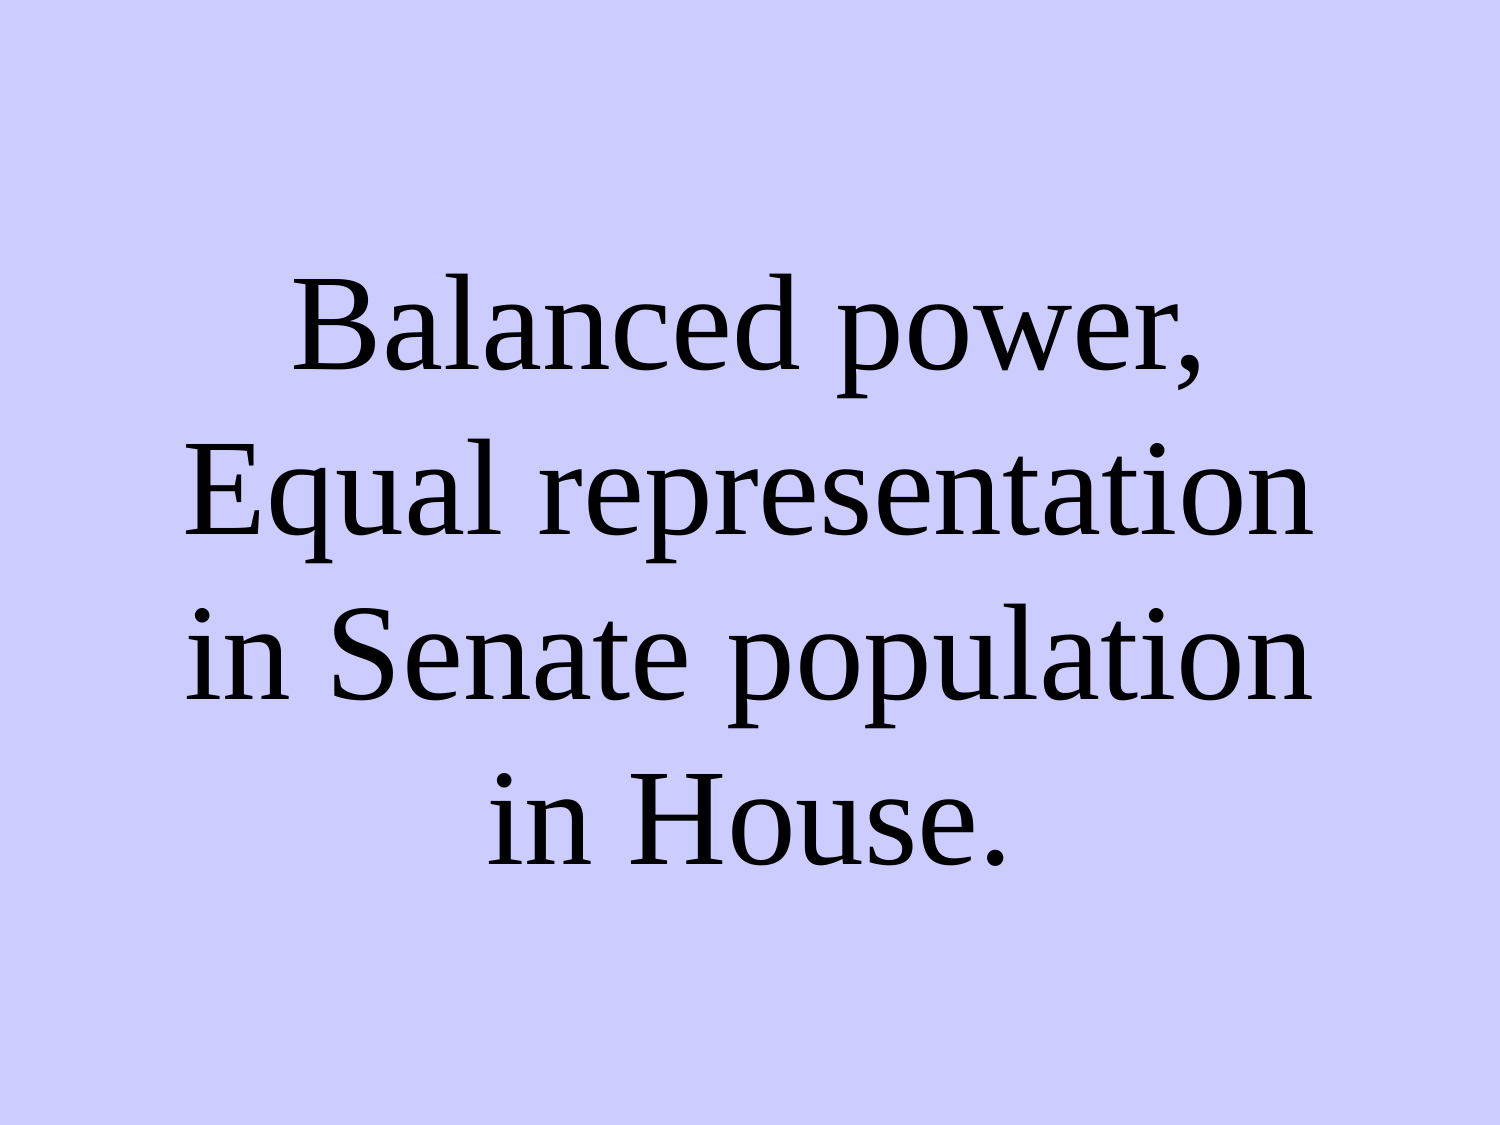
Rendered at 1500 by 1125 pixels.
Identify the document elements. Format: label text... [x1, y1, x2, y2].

title Balanced power, Equal representation in Senate population in House. [112, 99, 1388, 1026]
